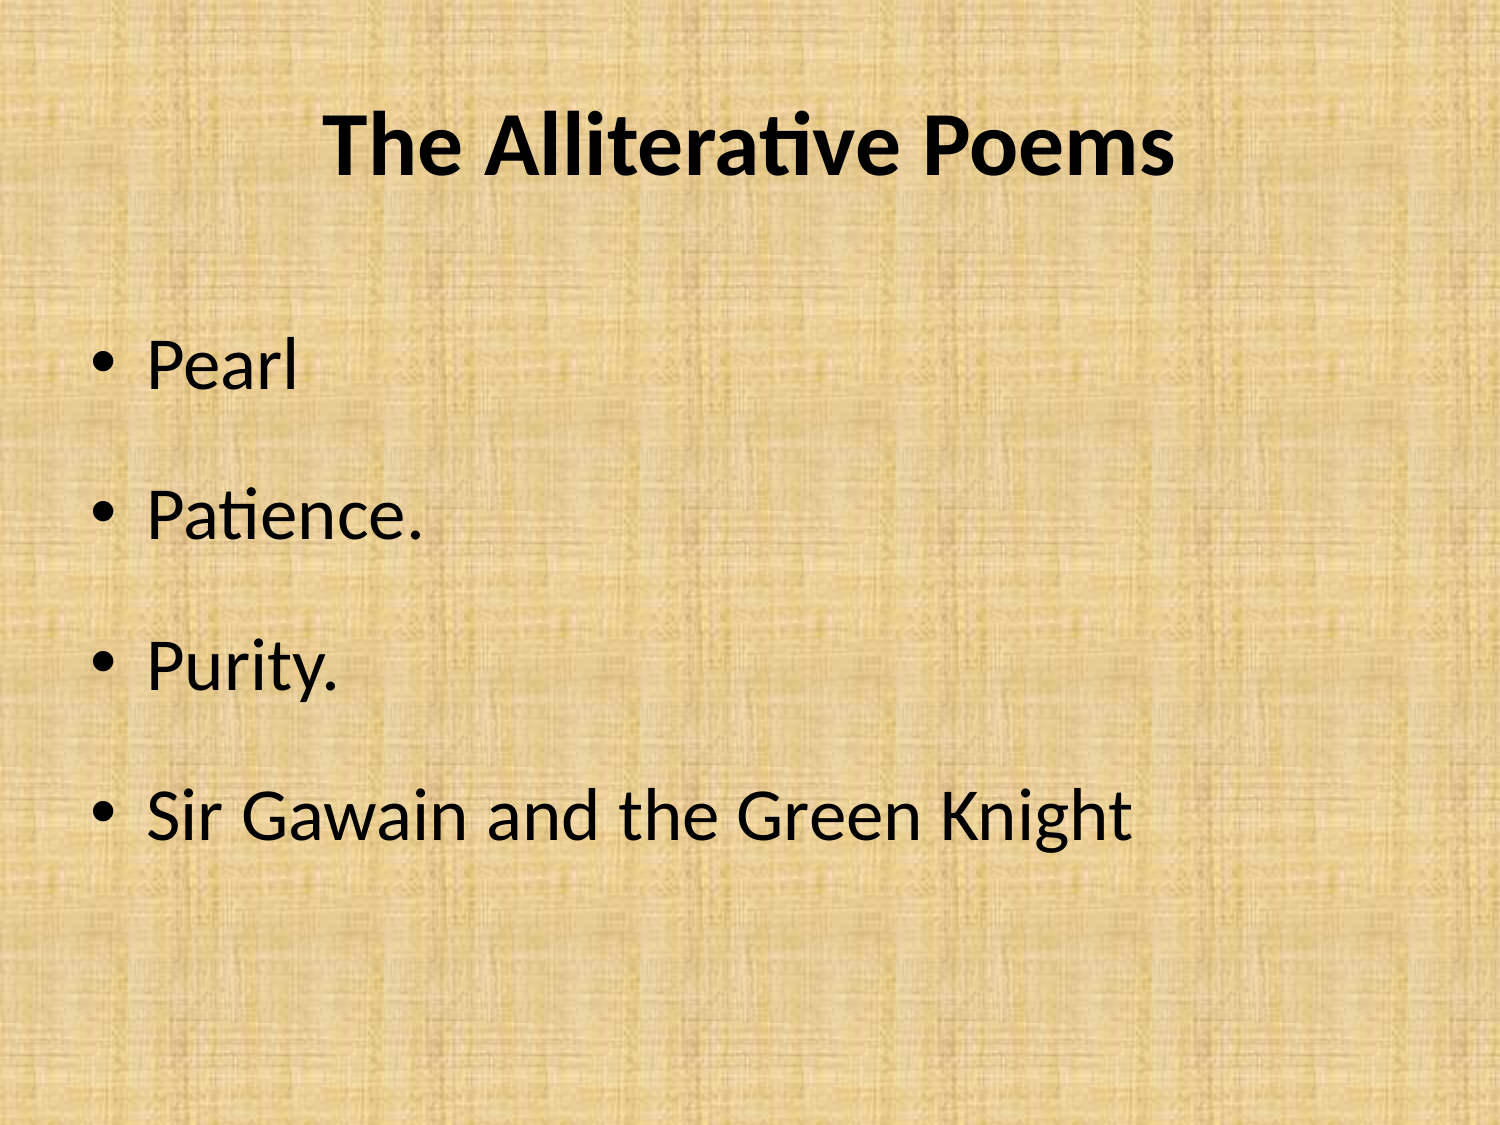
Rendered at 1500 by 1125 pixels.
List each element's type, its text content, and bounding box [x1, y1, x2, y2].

list Pearl Patience. Purity. Sir Gawain and the Green Knight [75, 262, 1425, 1005]
title The Alliterative Poems [75, 45, 1425, 233]
picture [0, 0, 1500, 1125]
